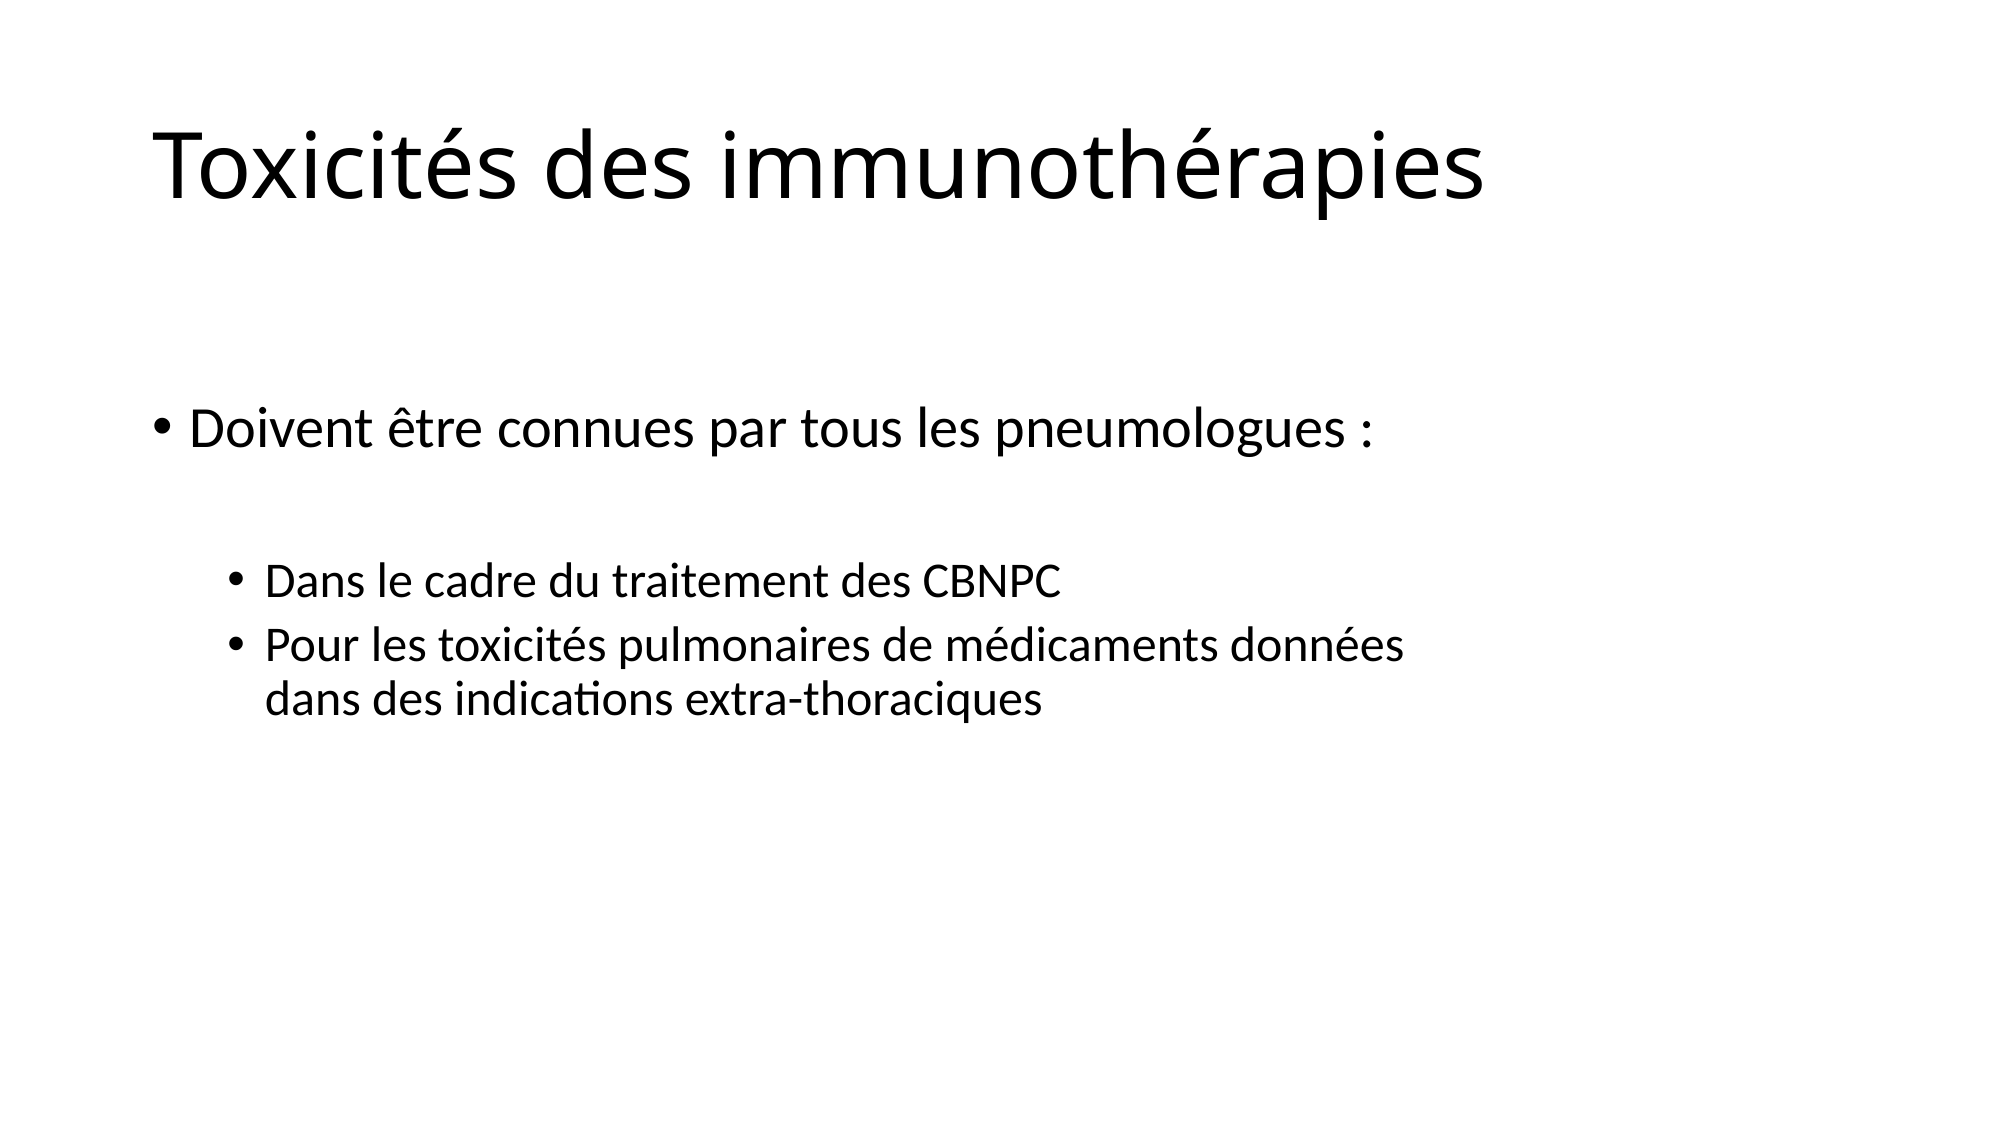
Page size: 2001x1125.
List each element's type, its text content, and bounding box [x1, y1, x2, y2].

list Doivent être connues par tous les pneumologues : Dans le cadre du traitement des CBNPC Pour les toxicités pulmonaires de médicaments données dans des indications extra-thoraciques [137, 299, 1444, 1014]
title Toxicités des immunothérapies [137, 59, 1863, 278]
